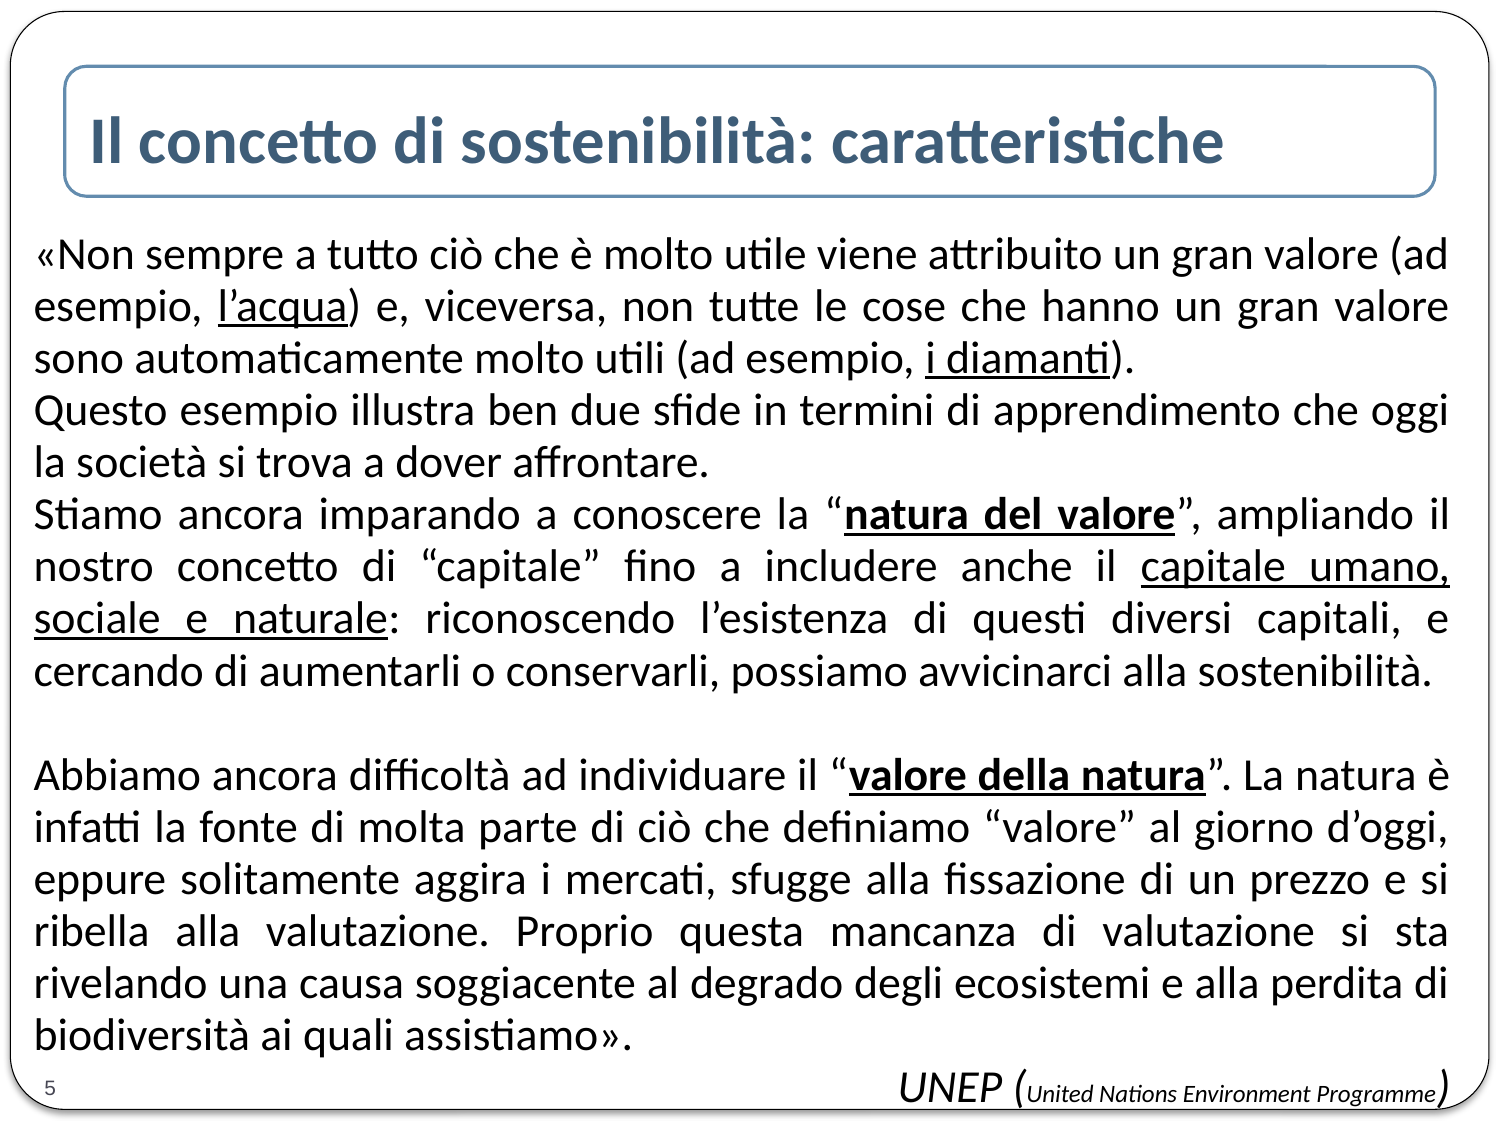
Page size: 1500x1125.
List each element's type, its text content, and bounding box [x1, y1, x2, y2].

text_box «Non sempre a tutto ciò che è molto utile viene attribuito un gran valore (ad esempio, l’acqua) e, viceversa, non tutte le cose che hanno un gran valore sono automaticamente molto utili (ad esempio, i diamanti). Questo esempio illustra ben due sfide in termini di apprendimento che oggi la società si trova a dover affrontare. Stiamo ancora imparando a conoscere la “natura del valore”, ampliando il nostro concetto di “capitale” fino a includere anche il capitale umano, sociale e naturale: riconoscendo l’esistenza di questi diversi capitali, e cercando di aumentarli o conservarli, possiamo avvicinarci alla sostenibilità. Abbiamo ancora difficoltà ad individuare il “valore della natura”. La natura è infatti la fonte di molta parte di ciò che definiamo “valore” al giorno d’oggi, eppure solitamente aggira i mercati, sfugge alla fissazione di un prezzo e si ribella alla valutazione. Proprio questa mancanza di valutazione si sta rivelando una causa soggiacente al degrado degli ecosistemi e alla perdita di biodiversità ai quali assistiamo». UNEP (United Nations Environment Programme) [18, 218, 1466, 1120]
text_box Il concetto di sostenibilità: caratteristiche [74, 46, 1500, 185]
